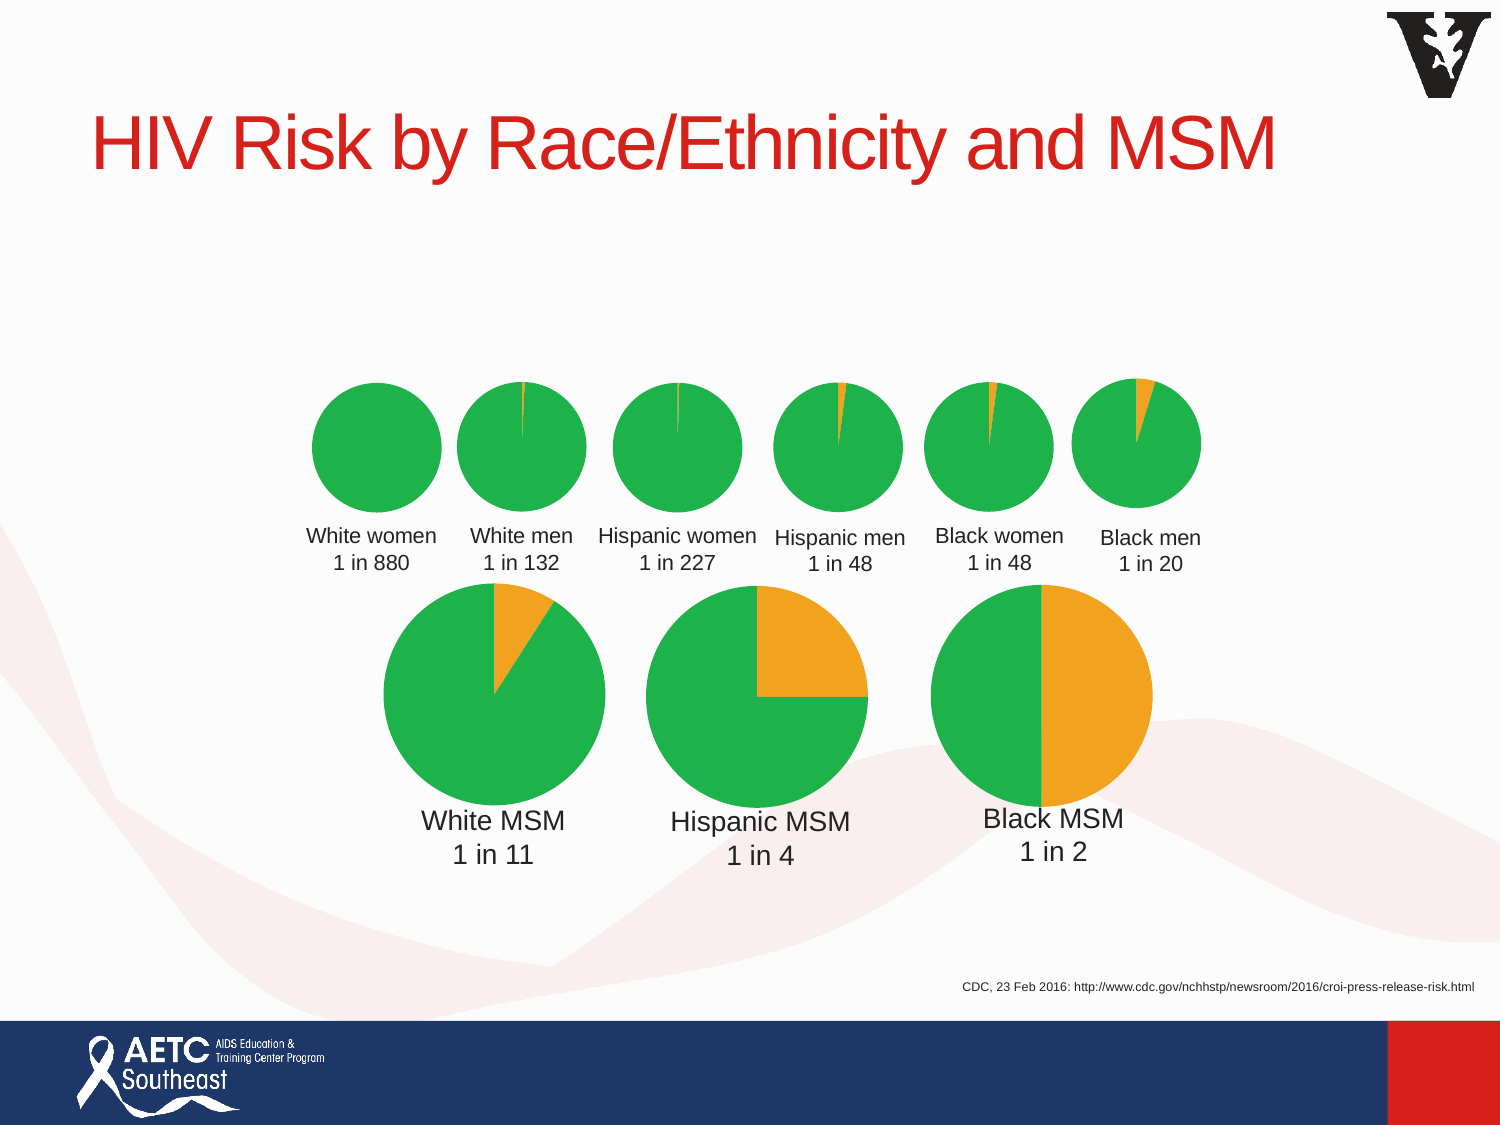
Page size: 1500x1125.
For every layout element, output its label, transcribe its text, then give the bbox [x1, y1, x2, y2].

chart [920, 345, 1057, 549]
chart [374, 578, 615, 811]
text_box Hispanic men 1 in 48 [731, 516, 920, 584]
text_box Black women 1 in 48 [890, 547, 1041, 582]
title HIV Risk by Race/Ethnicity and MSM [75, 45, 1388, 233]
text_box White women 1 in 880 [262, 514, 412, 582]
chart [770, 345, 907, 550]
chart [308, 346, 445, 550]
text_box Hispanic women 1 in 227 [568, 514, 731, 582]
chart [636, 580, 877, 813]
chart [453, 345, 590, 549]
chart [921, 579, 1162, 812]
chart [1068, 341, 1205, 546]
picture [75, 1034, 325, 1119]
picture [1387, 12, 1491, 98]
text_box Black men 1 in 20 [1041, 516, 1260, 584]
text_box White men 1 in 132 [412, 553, 568, 571]
text_box White MSM 1 in 11 [384, 817, 603, 878]
text_box Hispanic MSM 1 in 4 [651, 819, 870, 879]
text_box Black MSM 1 in 2 [944, 818, 1163, 875]
text_box CDC, 23 Feb 2016: http://www.cdc.gov/nchhstp/newsroom/2016/croi-press-release-risk.html [933, 974, 1475, 994]
chart [609, 345, 746, 550]
